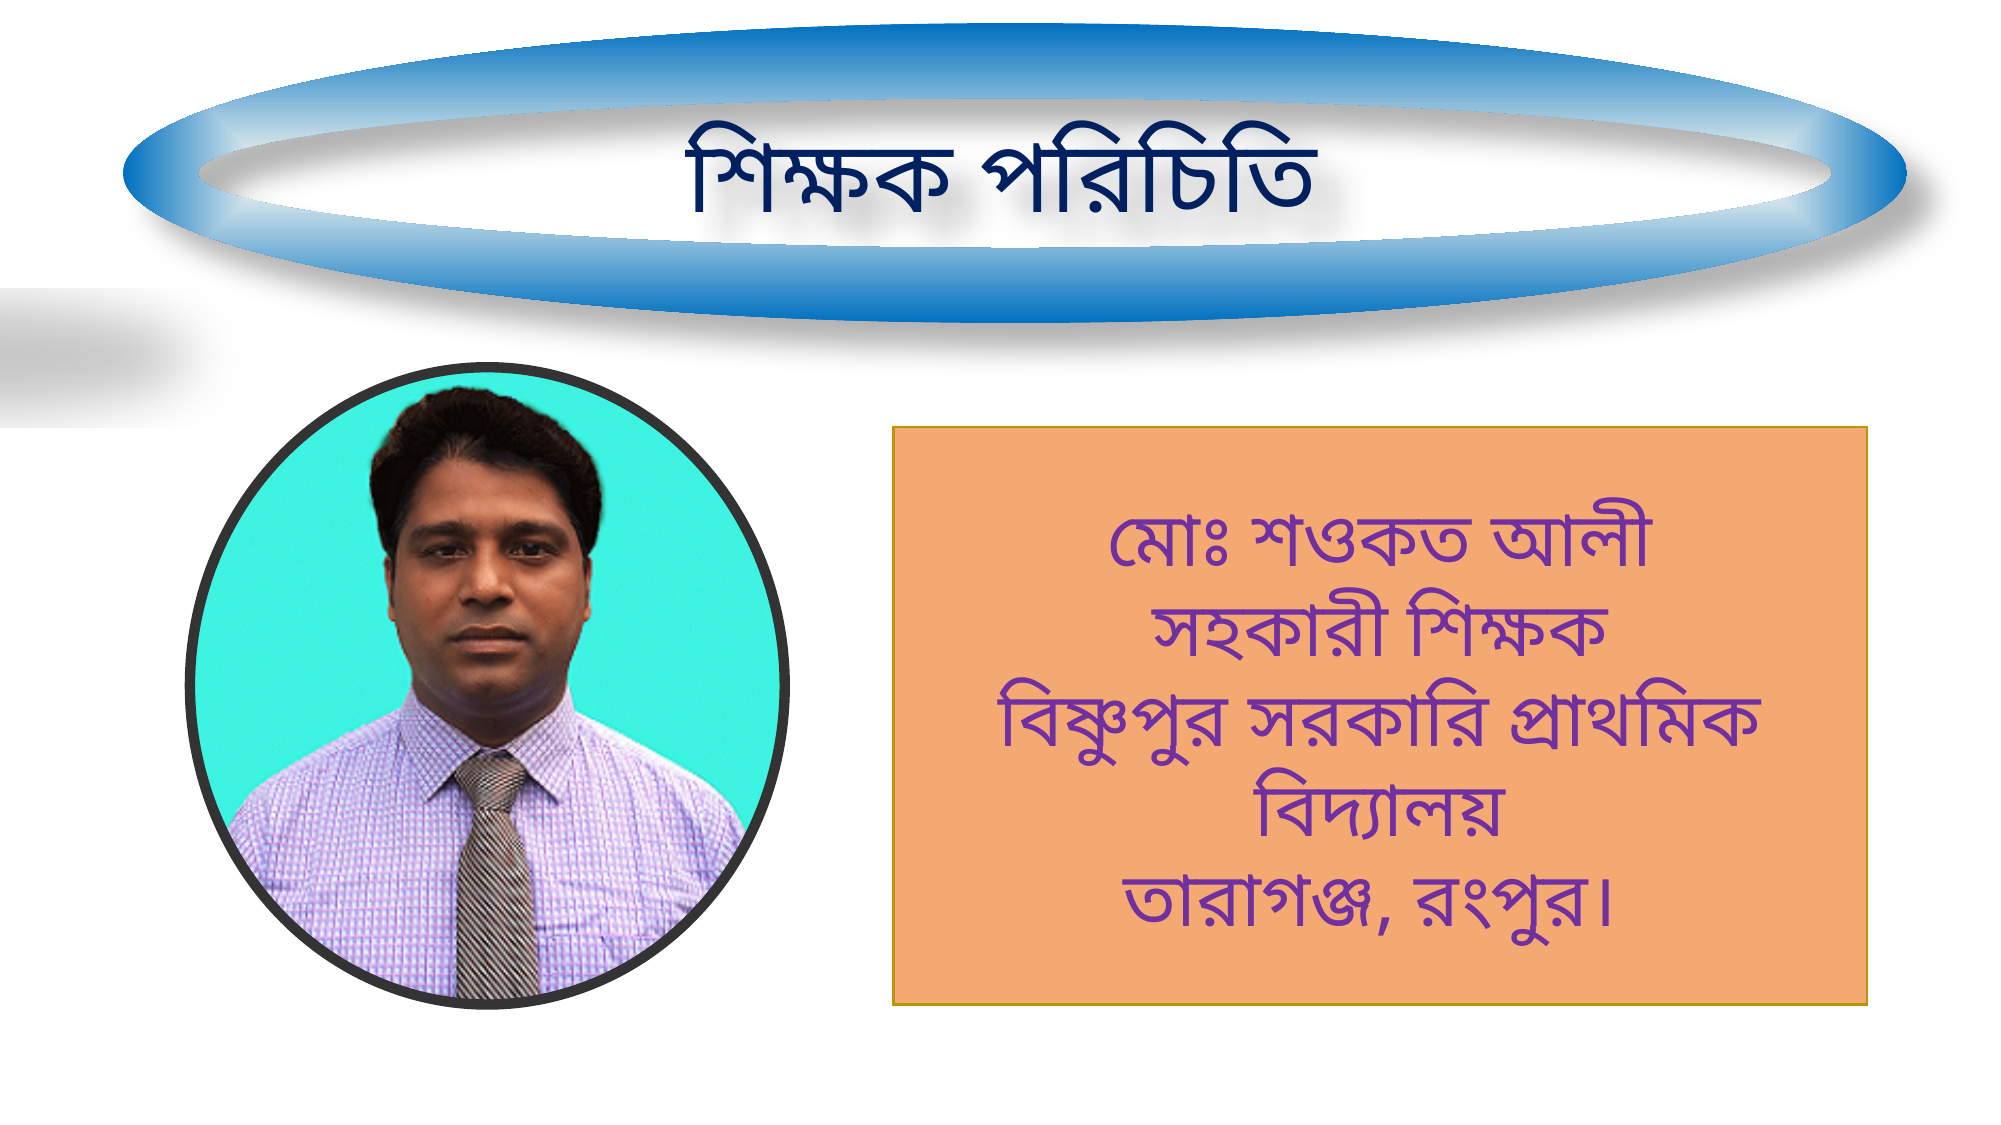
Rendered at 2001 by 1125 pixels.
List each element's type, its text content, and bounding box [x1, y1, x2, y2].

picture [189, 367, 785, 1005]
text_box শিক্ষক পরিচিতি [122, 23, 1908, 324]
text_box মোঃ শওকত আলী সহকারী শিক্ষক বিষ্ণুপুর সরকারি প্রাথমিক বিদ্যালয় তারাগঞ্জ, রংপুর। [892, 426, 1868, 1006]
